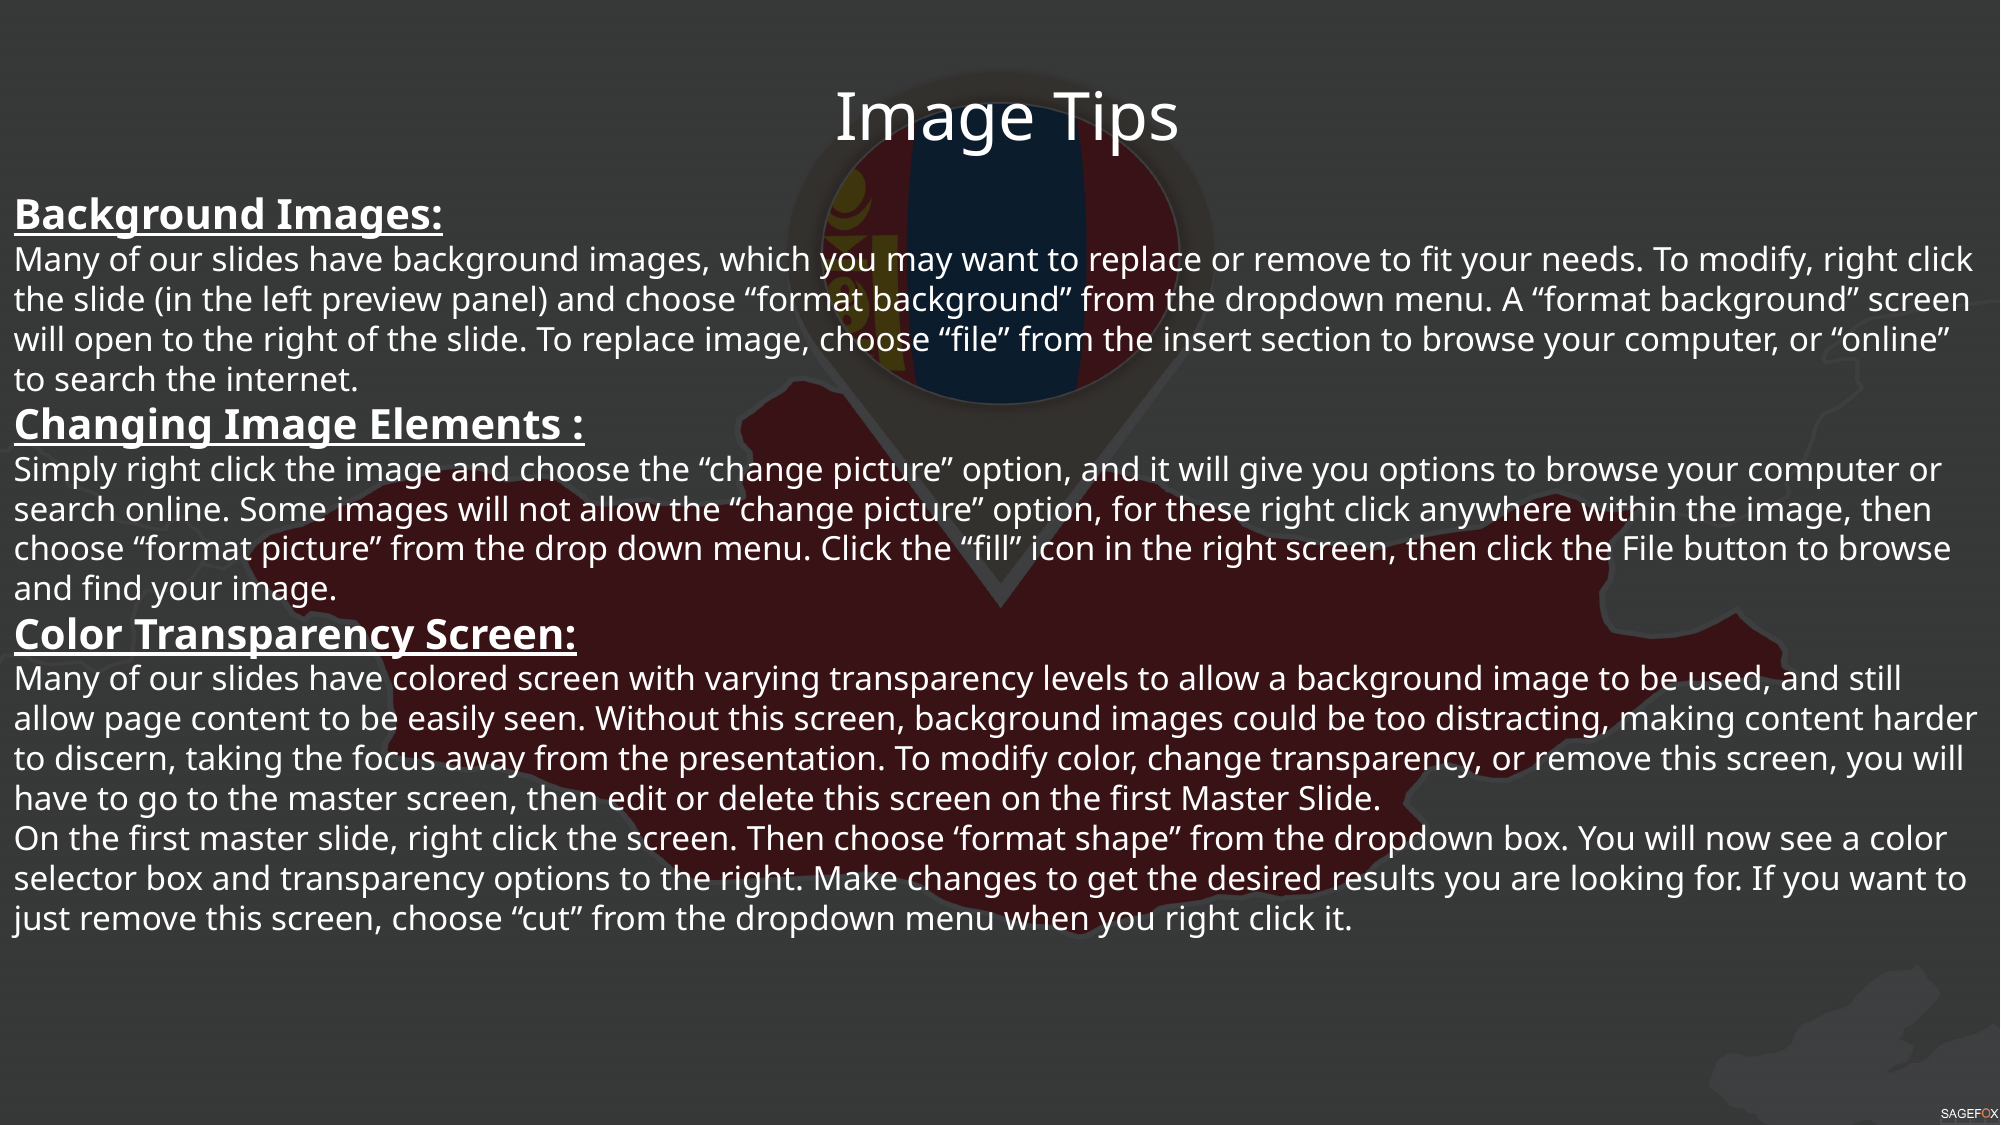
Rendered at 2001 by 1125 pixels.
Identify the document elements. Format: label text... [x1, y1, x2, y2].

title Image Tips [597, 59, 1420, 177]
text_box Background Images: Many of our slides have background images, which you may want to replace or remove to fit your needs. To modify, right click the slide (in the left preview panel) and choose “format background” from the dropdown menu. A “format background” screen will open to the right of the slide. To replace image, choose “file” from the insert section to browse your computer, or “online” to search the internet. Changing Image Elements : Simply right click the image and choose the “change picture” option, and it will give you options to browse your computer or search online. Some images will not allow the “change picture” option, for these right click anywhere within the image, then choose “format picture” from the drop down menu. Click the “fill” icon in the right screen, then click the File button to browse and find your image. Color Transparency Screen: Many of our slides have colored screen with varying transparency levels to allow a background image to be used, and still allow page content to be easily seen. Without this screen, background images could be too distracting, making content harder to discern, taking the focus away from the presentation. To modify color, change transparency, or remove this screen, you will have to go to the master screen, then edit or delete this screen on the first Master Slide. On the first master slide, right click the screen. Then choose ‘format shape” from the dropdown box. You will now see a color selector box and transparency options to the right. Make changes to get the desired results you are looking for. If you want to just remove this screen, choose “cut” from the dropdown menu when you right click it. [0, 0, 2000, 1125]
